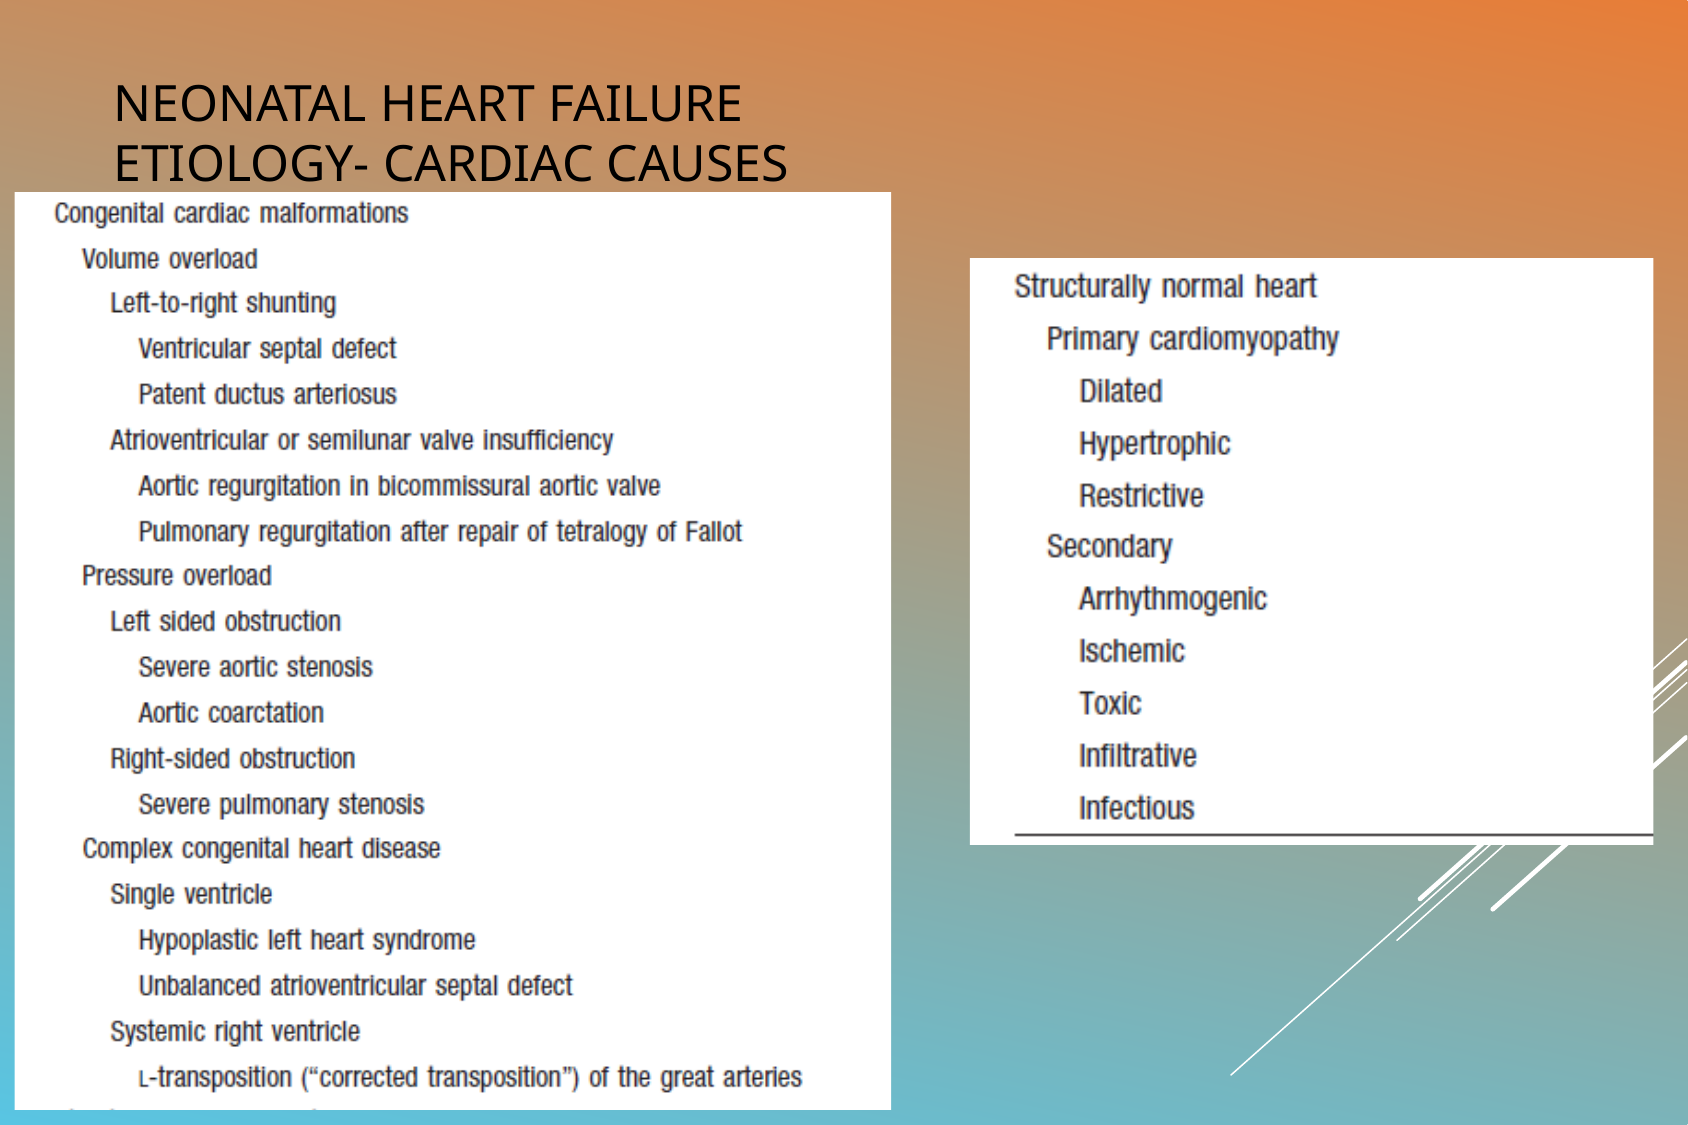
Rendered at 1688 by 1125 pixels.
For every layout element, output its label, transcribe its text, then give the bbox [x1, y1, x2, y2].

title NEONATAL HEART FAILURE Etiology- cardiac causes [98, 41, 1309, 222]
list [14, 192, 892, 1110]
picture [969, 258, 1654, 845]
